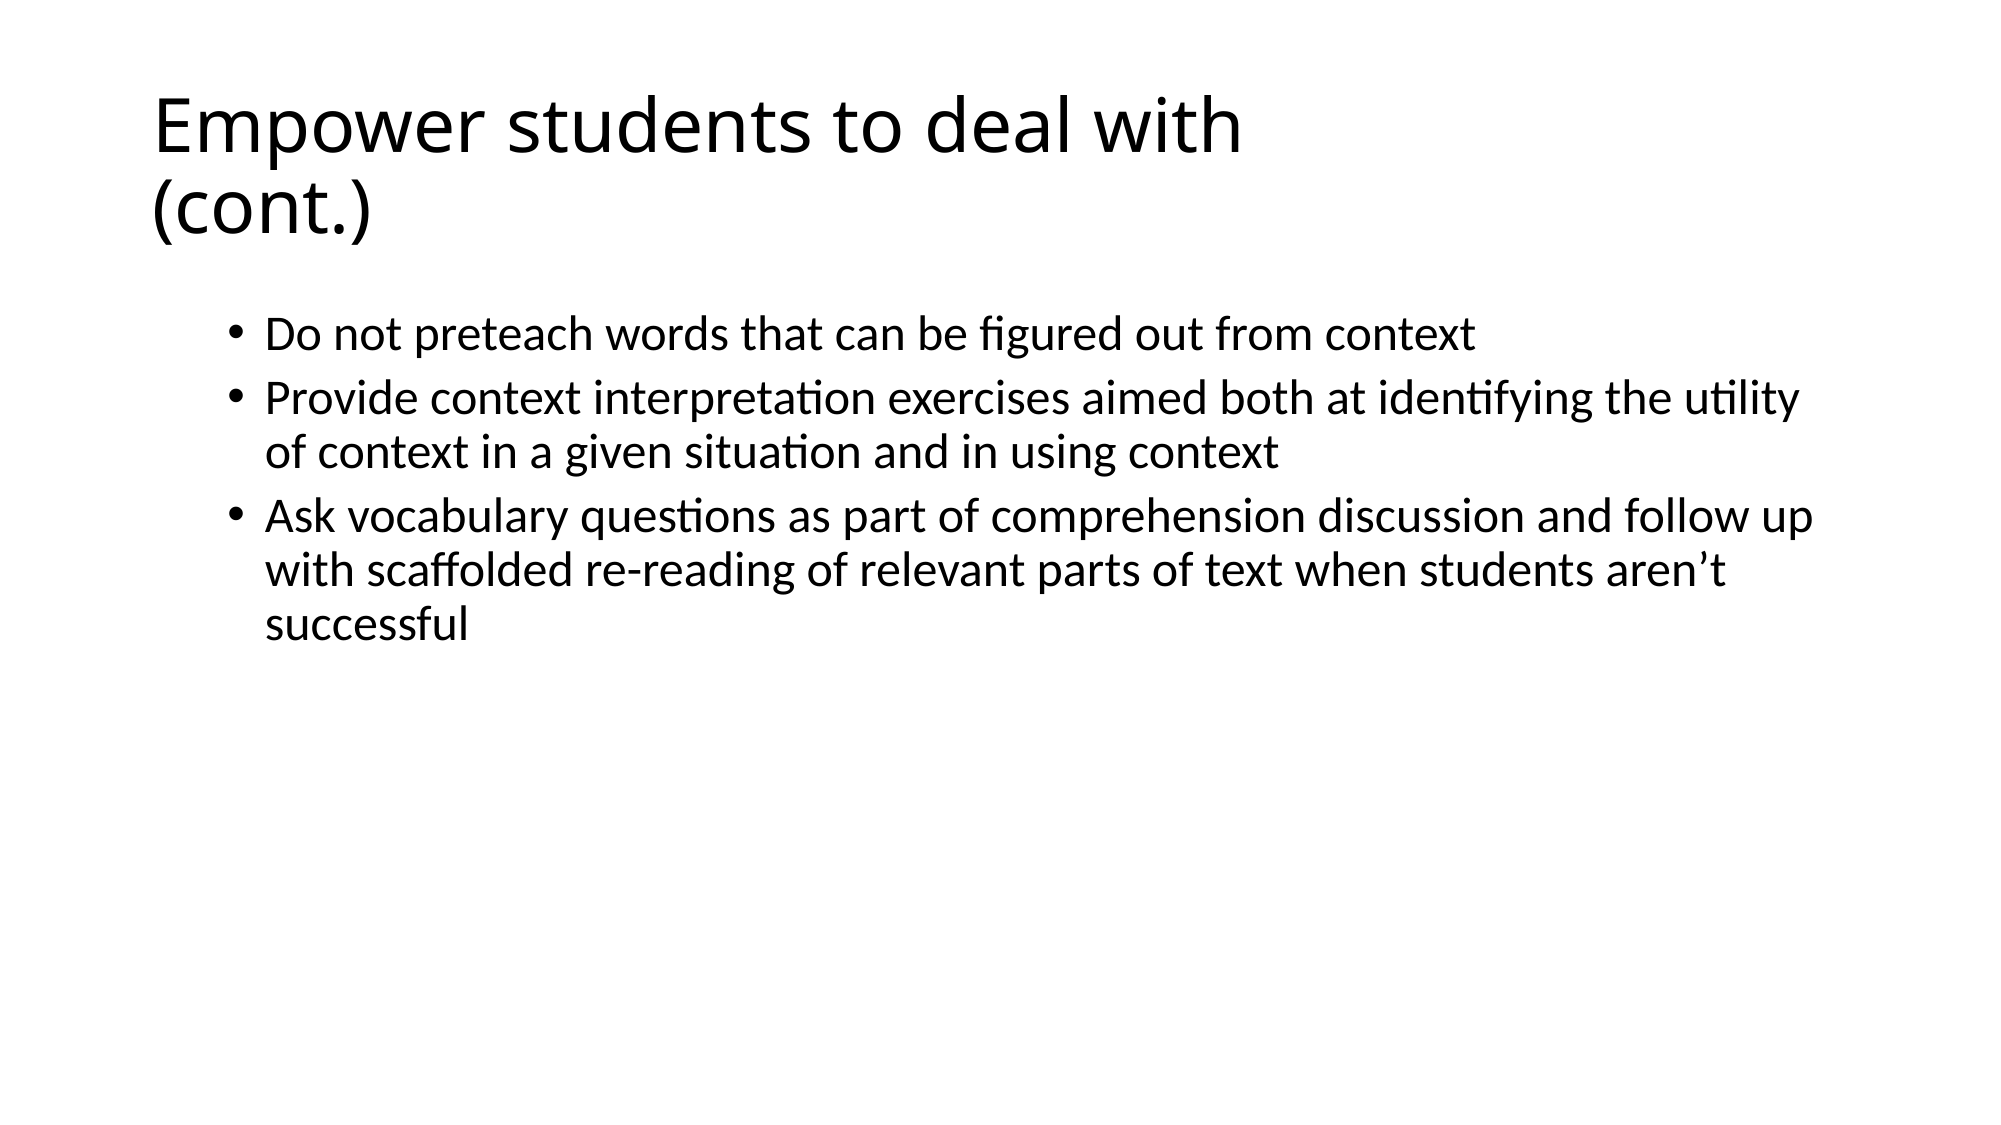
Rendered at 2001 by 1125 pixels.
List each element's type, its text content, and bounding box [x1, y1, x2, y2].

list Do not preteach words that can be figured out from context Provide context interpretation exercises aimed both at identifying the utility of context in a given situation and in using context Ask vocabulary questions as part of comprehension discussion and follow up with scaffolded re-reading of relevant parts of text when students aren’t successful [137, 299, 1863, 1014]
title Empower students to deal with (cont.)vocabulary [137, 59, 1863, 278]
